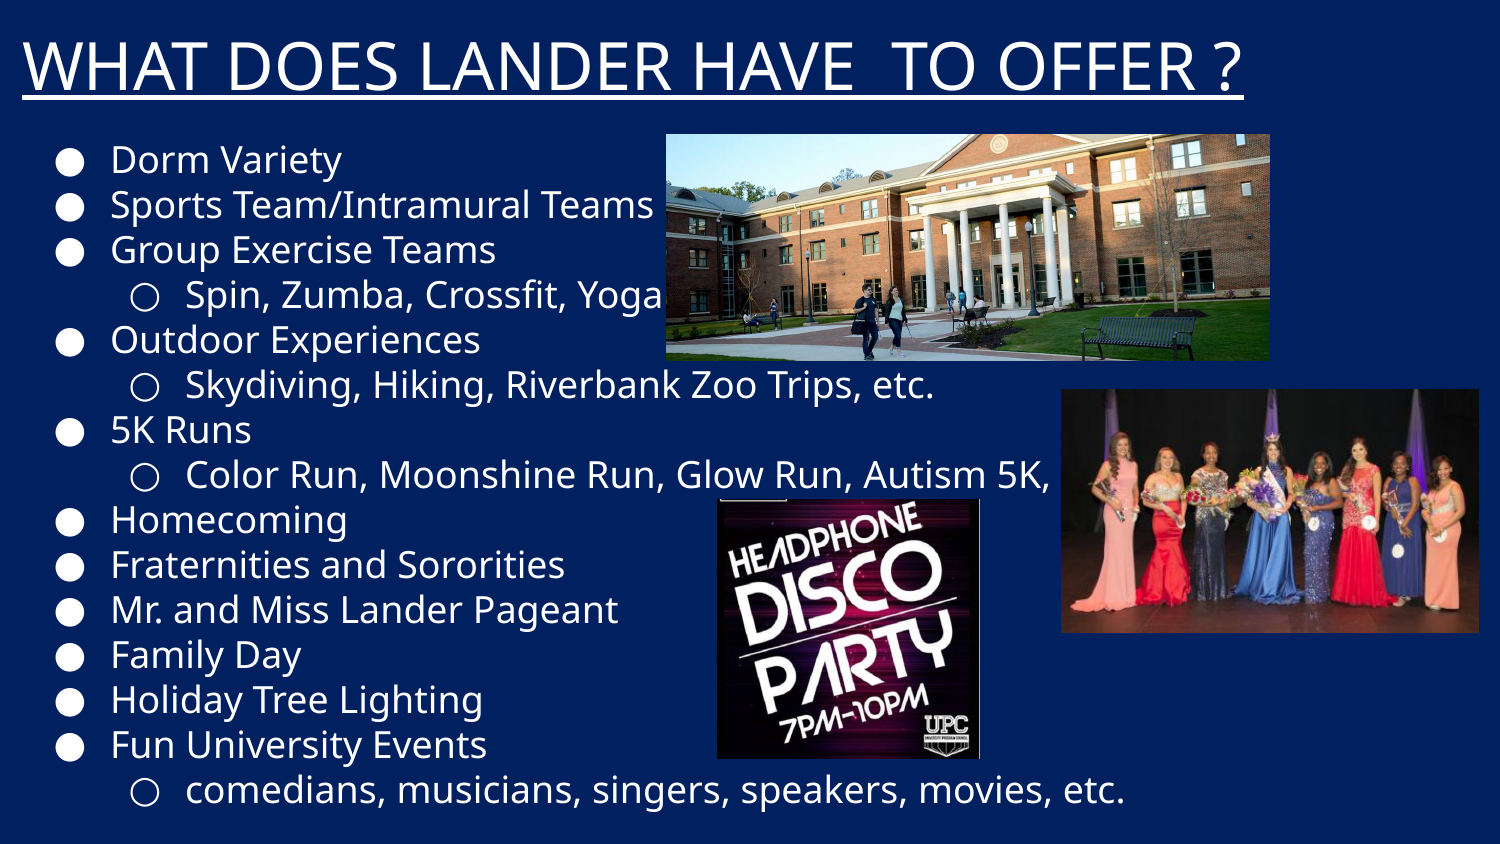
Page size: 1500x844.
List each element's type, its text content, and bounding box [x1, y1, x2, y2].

picture [666, 134, 1270, 361]
picture [1061, 389, 1479, 633]
title WHAT DOES LANDER HAVE TO OFFER ? [7, 6, 1500, 121]
text_box Dorm Variety Sports Team/Intramural Teams Group Exercise Teams Spin, Zumba, Crossfit, Yoga Outdoor Experiences Skydiving, Hiking, Riverbank Zoo Trips, etc. 5K Runs Color Run, Moonshine Run, Glow Run, Autism 5K, etc. Homecoming Fraternities and Sororities Mr. and Miss Lander Pageant Family Day Holiday Tree Lighting Fun University Events comedians, musicians, singers, speakers, movies, etc. [20, 120, 1495, 844]
picture [716, 499, 980, 759]
